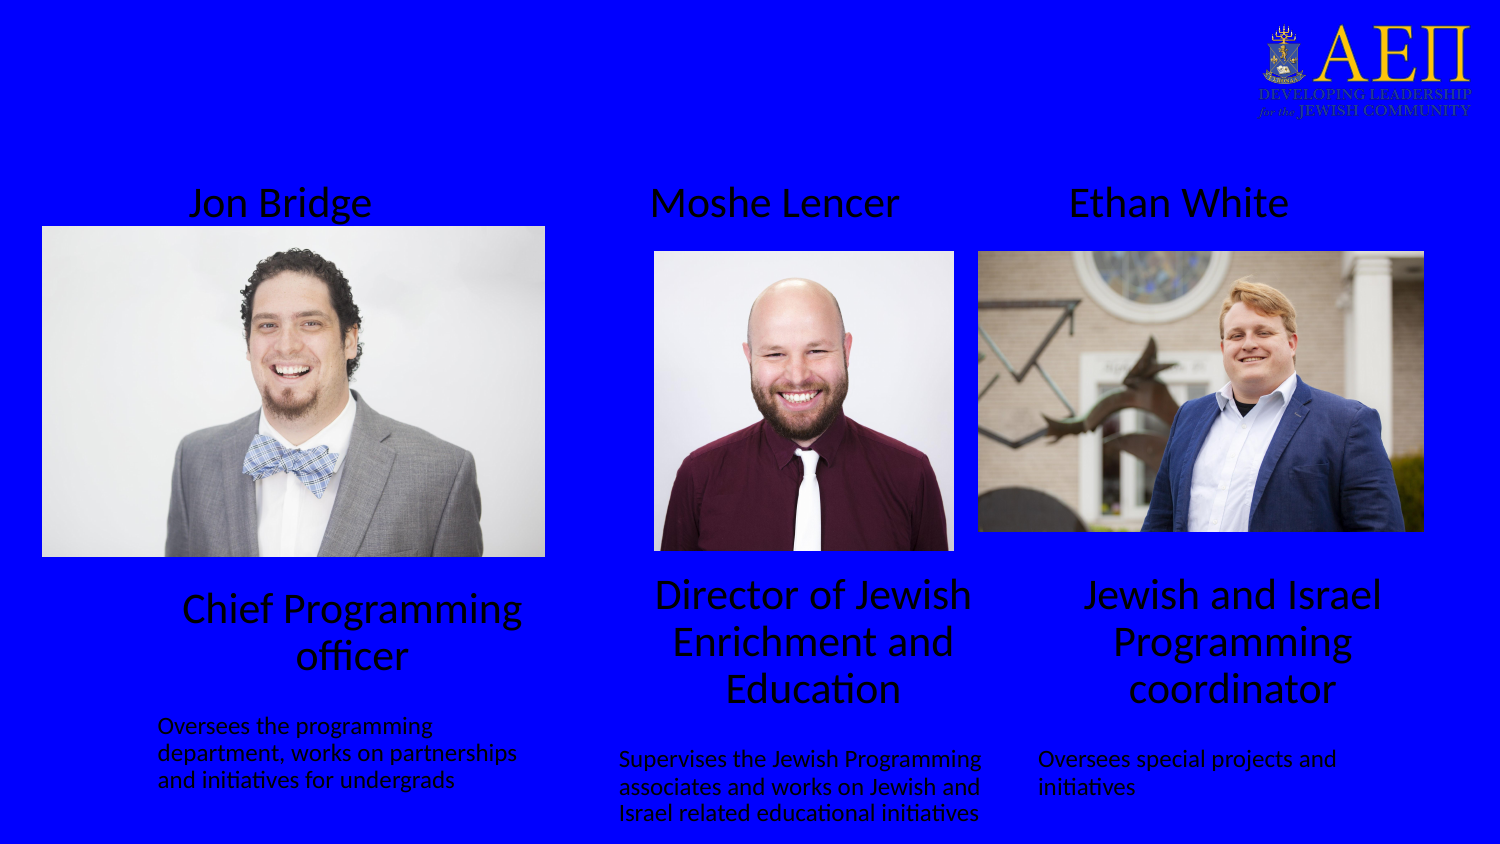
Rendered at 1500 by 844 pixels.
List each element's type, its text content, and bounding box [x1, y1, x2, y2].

list Moshe Lencer [634, 164, 993, 227]
list Director of Jewish Enrichment and Education Supervises the Jewish Programming associates and works on Jewish and Israel related educational initiatives [603, 556, 1024, 844]
picture [978, 251, 1425, 532]
list Jewish and Israel Programming coordinator Oversees special projects and initiatives [1024, 556, 1443, 844]
list Ethan White [1053, 164, 1412, 227]
list Jon Bridge [173, 164, 532, 225]
picture [42, 226, 545, 557]
picture [1253, 8, 1476, 133]
list Chief Programming officer Oversees the programming department, works on partnerships and initiatives for undergrads [142, 570, 563, 844]
picture [654, 251, 954, 551]
